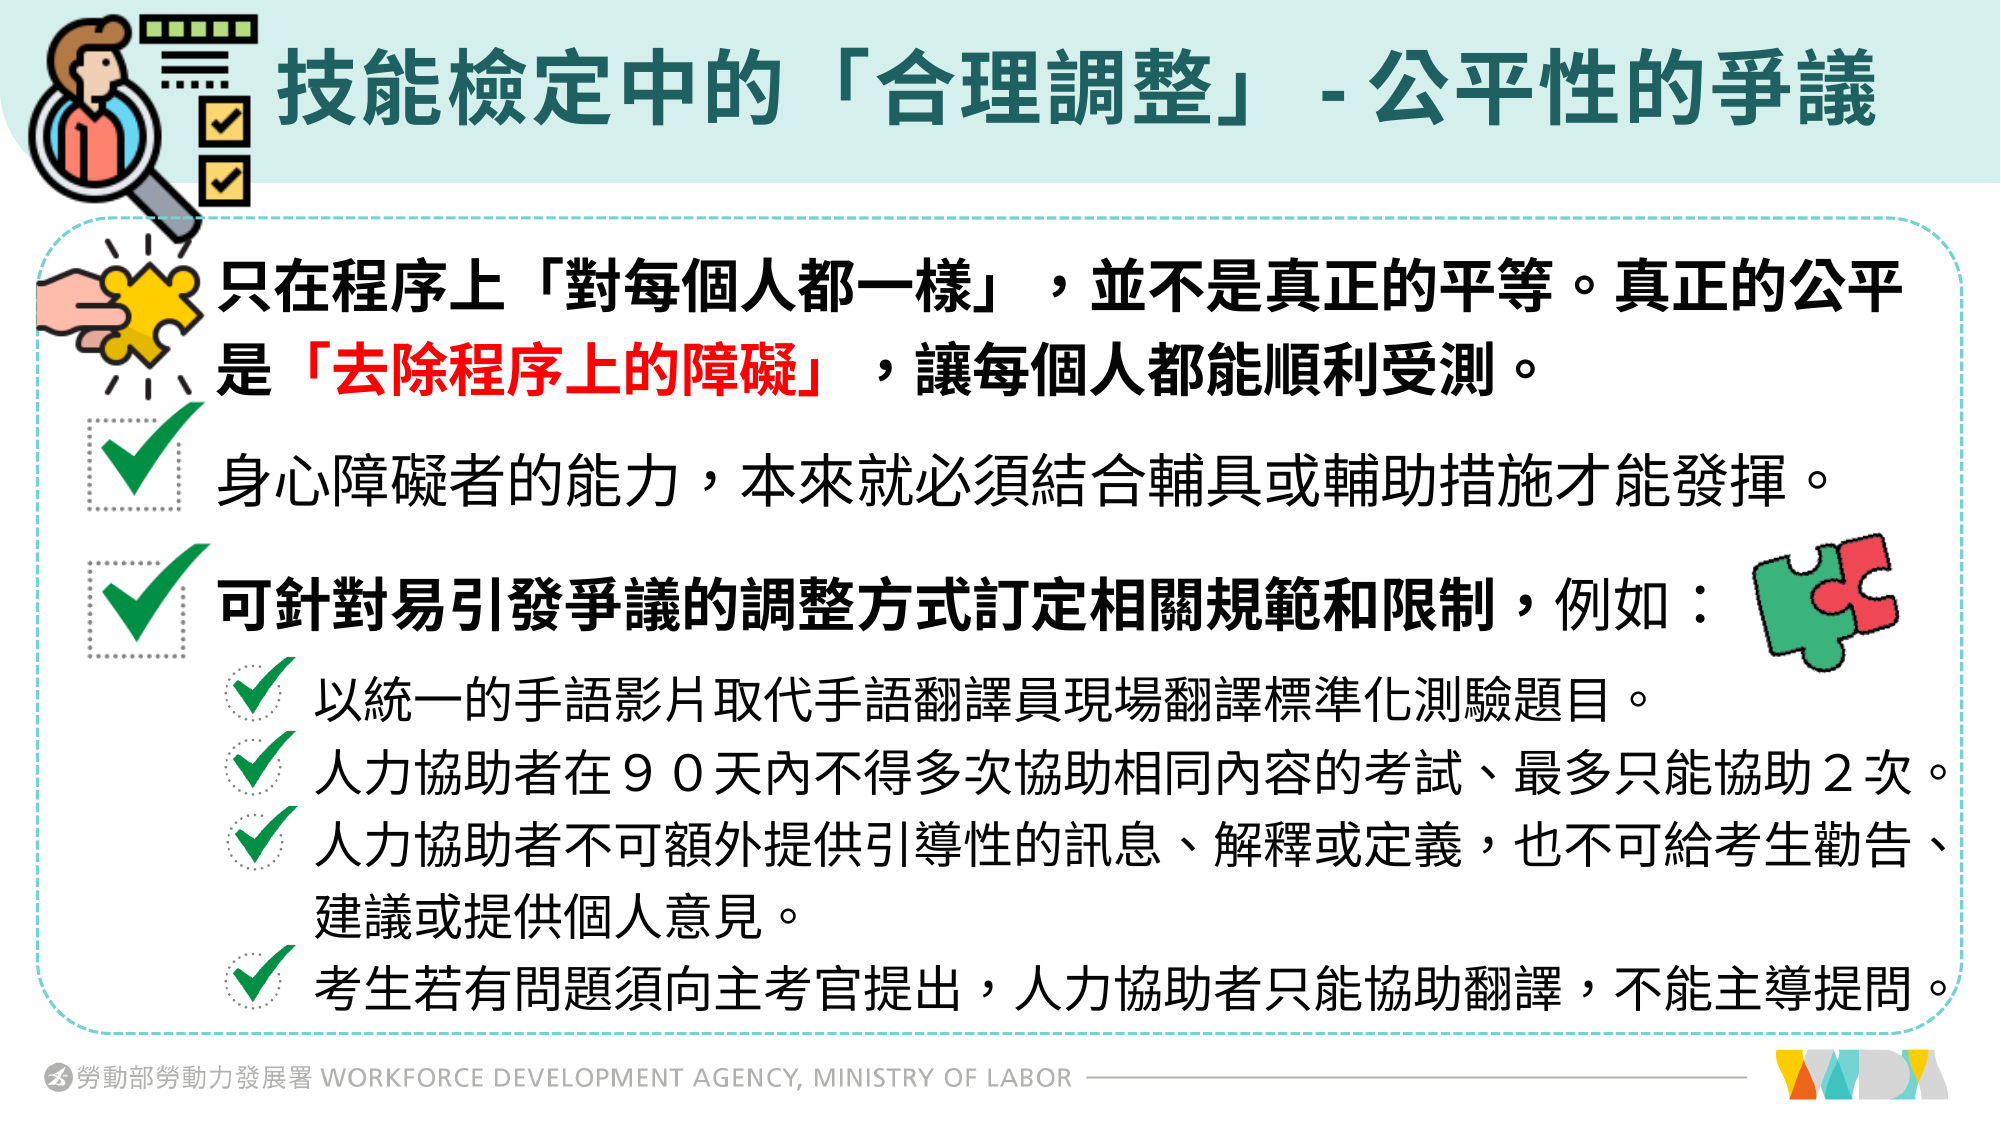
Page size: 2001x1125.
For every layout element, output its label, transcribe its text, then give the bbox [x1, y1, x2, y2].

picture [0, 0, 2001, 1125]
text_box [0, 0, 2000, 184]
text_box [36, 216, 1963, 1035]
text_box 只在程序上「對每個人都一樣」，並不是真正的平等。真正的公平是「去除程序上的障礙」，讓每個人都能順利受測。 身心障礙者的能力，本來就必須結合輔具或輔助措施才能發揮。 可針對易引發爭議的調整方式訂定相關規範和限制，例如： 以統一的手語影片取代手語翻譯員現場翻譯標準化測驗題目。 人力協助者在９０天內不得多次協助相同內容的考試、最多只能協助２次。 人力協助者不可額外提供引導性的訊息、解釋或定義，也不可給考生勸告、 建議或提供個人意見。 考生若有問題須向主考官提出，人力協助者只能協助翻譯，不能主導提問。 [200, 997, 1954, 1103]
title 技能檢定中的「合理調整」-公平性的爭議 [262, 29, 1936, 155]
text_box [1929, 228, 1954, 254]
